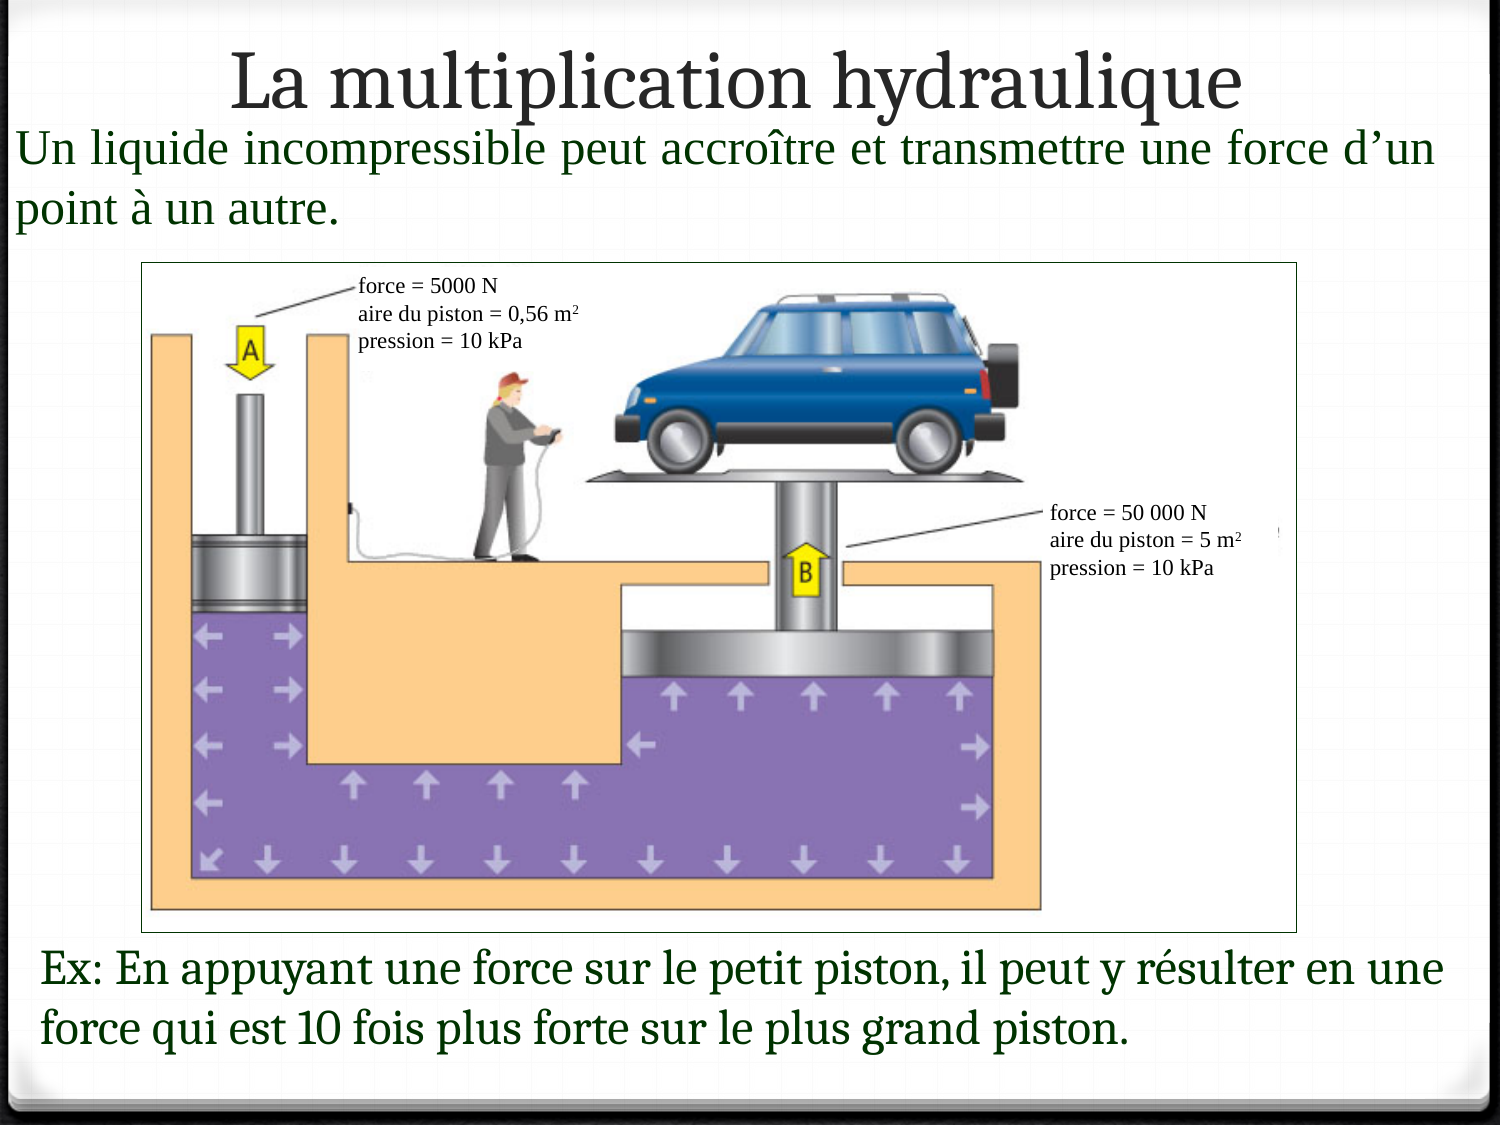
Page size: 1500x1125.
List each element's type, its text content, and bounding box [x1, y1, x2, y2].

picture [0, 0, 1500, 1125]
text_box Ex: En appuyant une force sur le petit piston, il peut y résulter en une force qui est 10 fois plus forte sur le plus grand piston. [25, 927, 1474, 1063]
title La multiplication hydraulique [0, 8, 1474, 142]
list Un liquide incompressible peut accroître et transmettre une force d’un point à un autre. [0, 106, 1452, 282]
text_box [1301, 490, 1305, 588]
